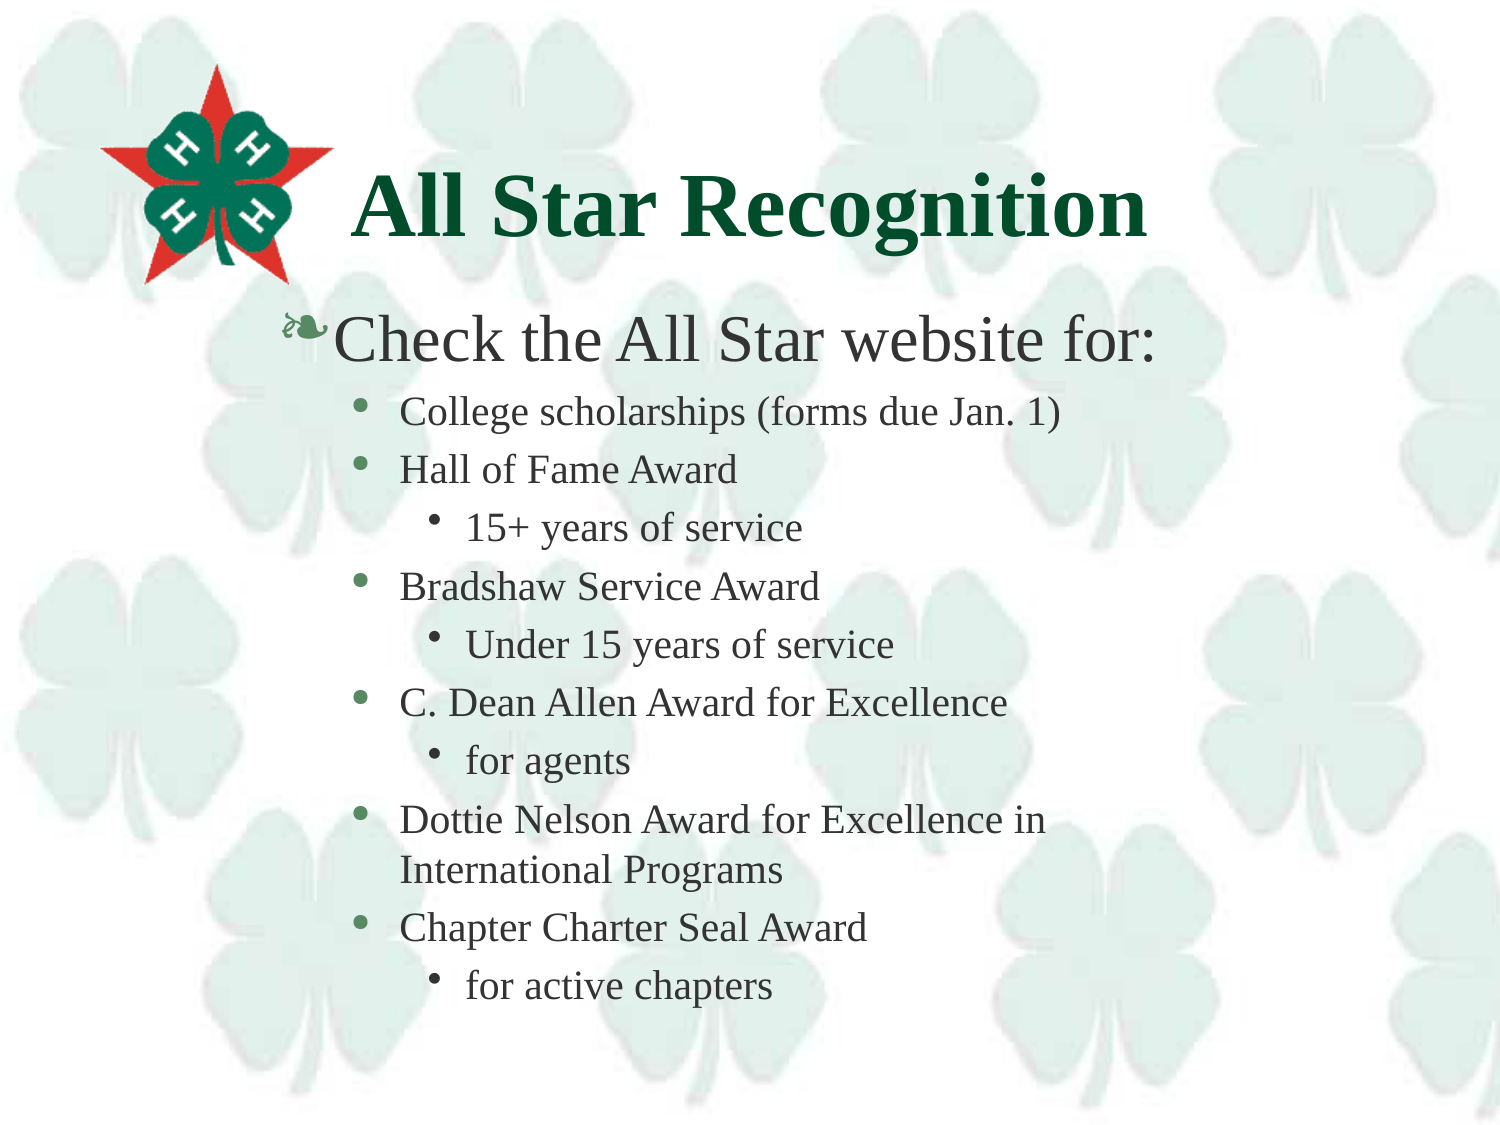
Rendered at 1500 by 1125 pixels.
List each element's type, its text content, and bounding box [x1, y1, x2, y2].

title All Star Recognition [338, 74, 1388, 263]
list Check the All Star website for: College scholarships (forms due Jan. 1) Hall of Fame Award 15+ years of service Bradshaw Service Award Under 15 years of service C. Dean Allen Award for Excellence for agents Dottie Nelson Award for Excellence in International Programs Chapter Charter Seal Award for active chapters [262, 287, 1226, 963]
picture [0, 0, 1500, 1125]
